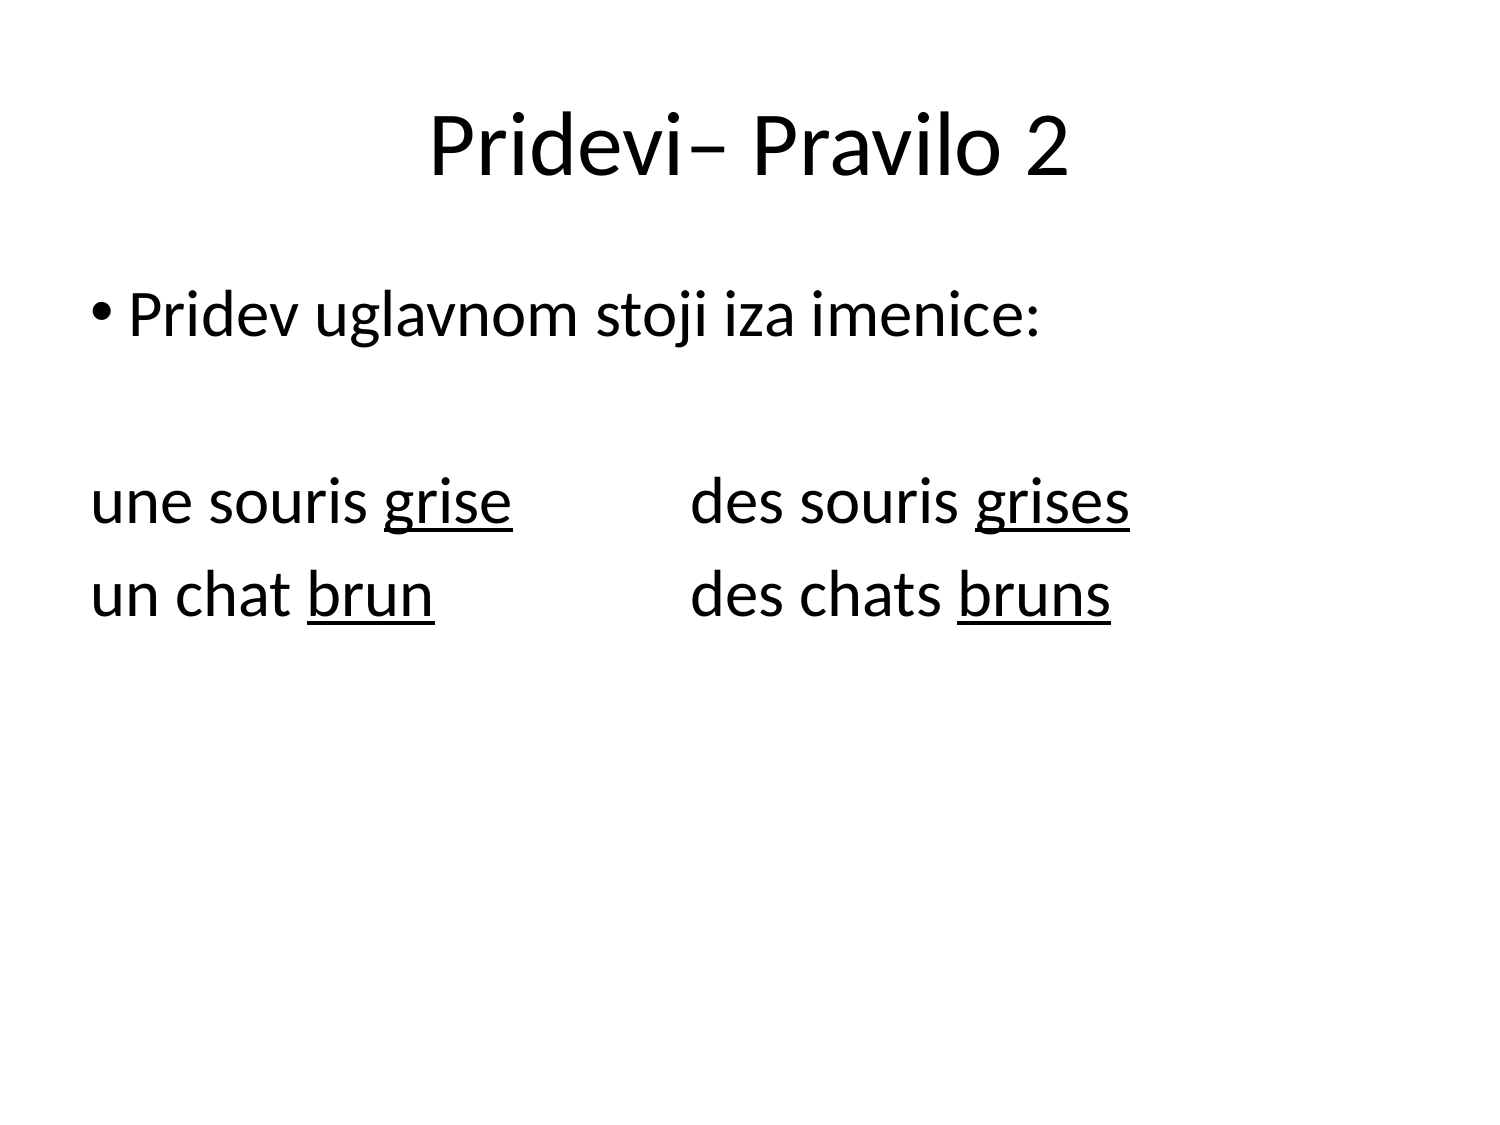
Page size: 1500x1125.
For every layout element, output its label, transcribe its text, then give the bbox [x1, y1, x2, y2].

title Pridevi– Pravilo 2 [75, 45, 1425, 233]
list Pridev uglavnom stoji iza imenice: une souris grise des souris grises un chat brun des chats bruns [75, 262, 1425, 1005]
